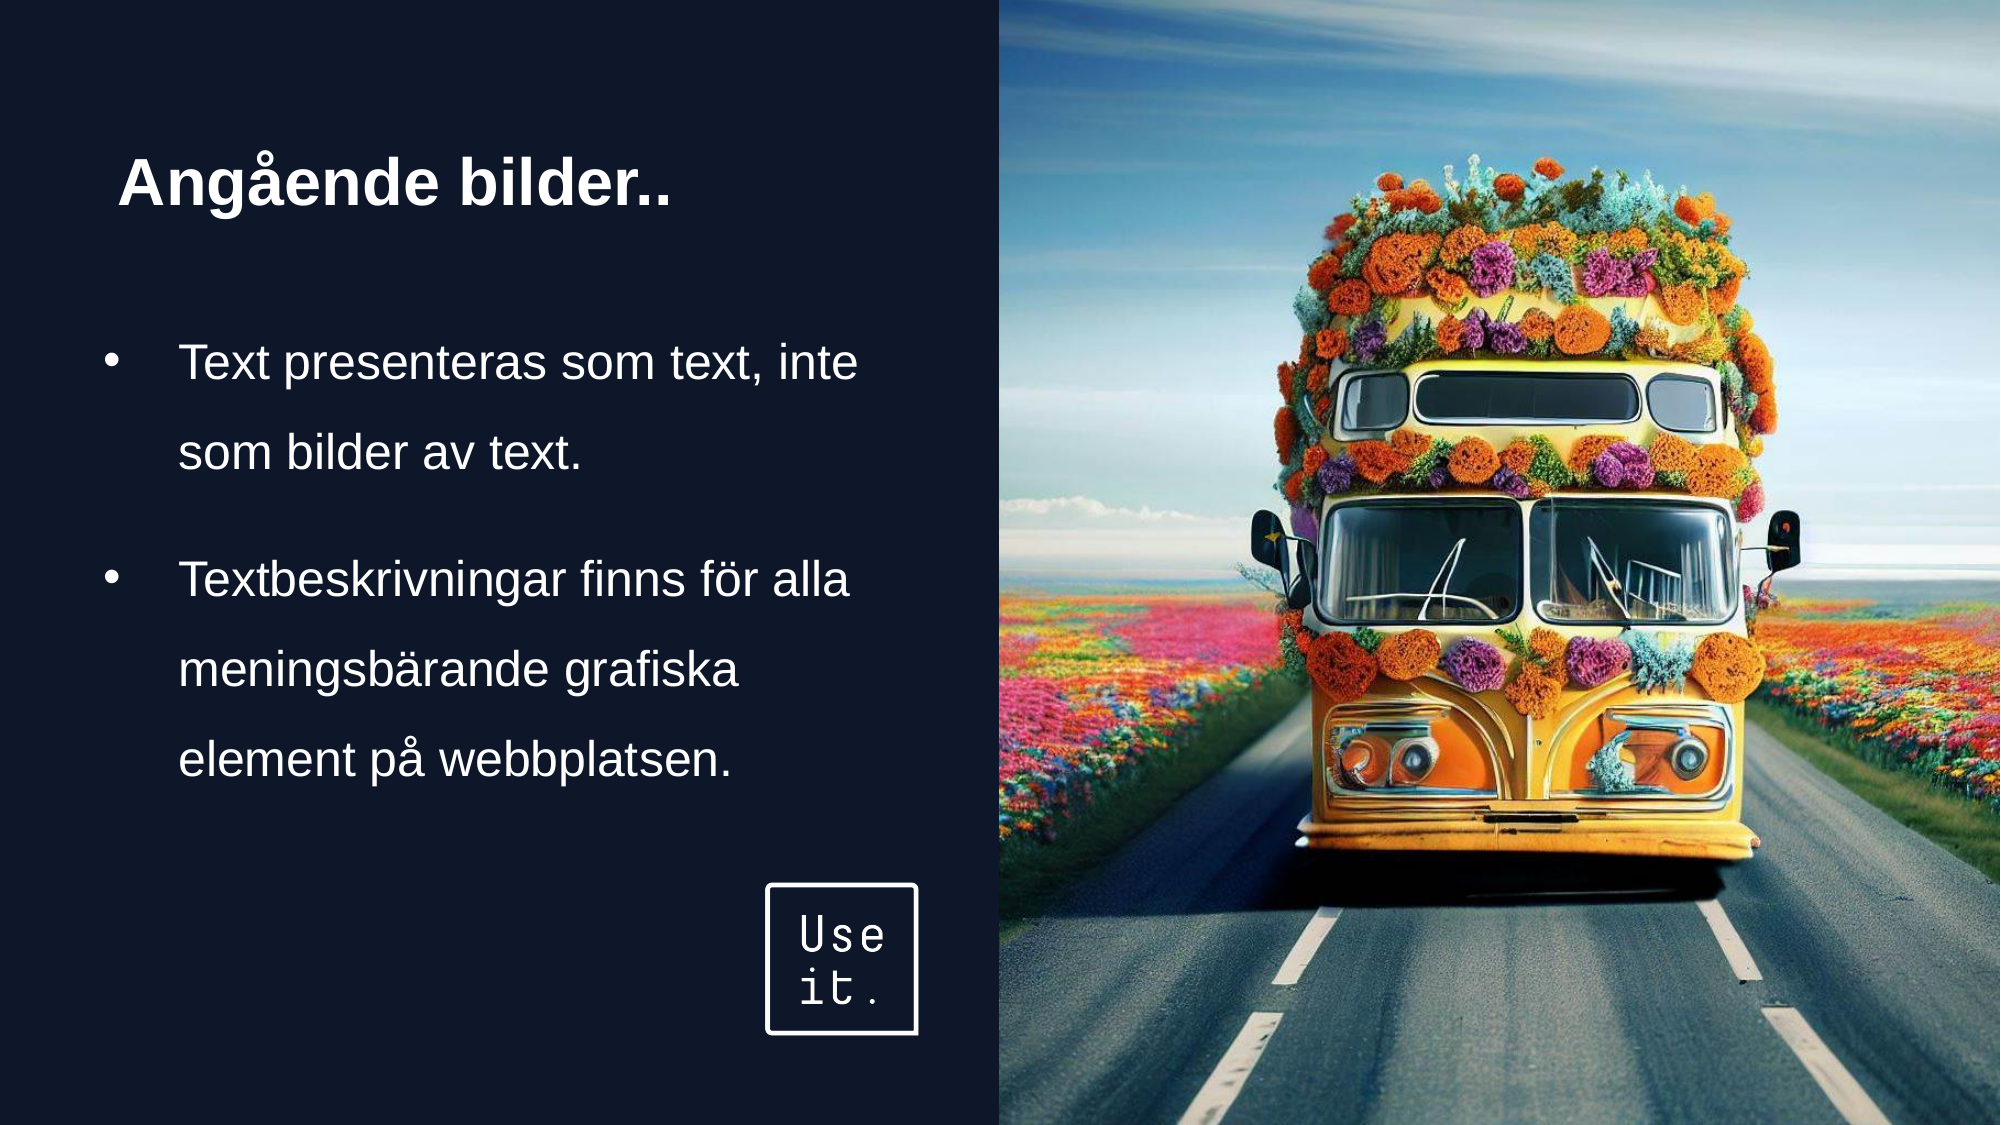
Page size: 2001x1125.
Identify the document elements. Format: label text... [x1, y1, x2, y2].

list Text presenteras som text, inte som bilder av text. Textbeskrivningar finns för alla meningsbärande grafiska element på webbplatsen. [88, 291, 919, 1125]
picture [999, 0, 2000, 1125]
title Angående bilder.. [102, 140, 934, 283]
